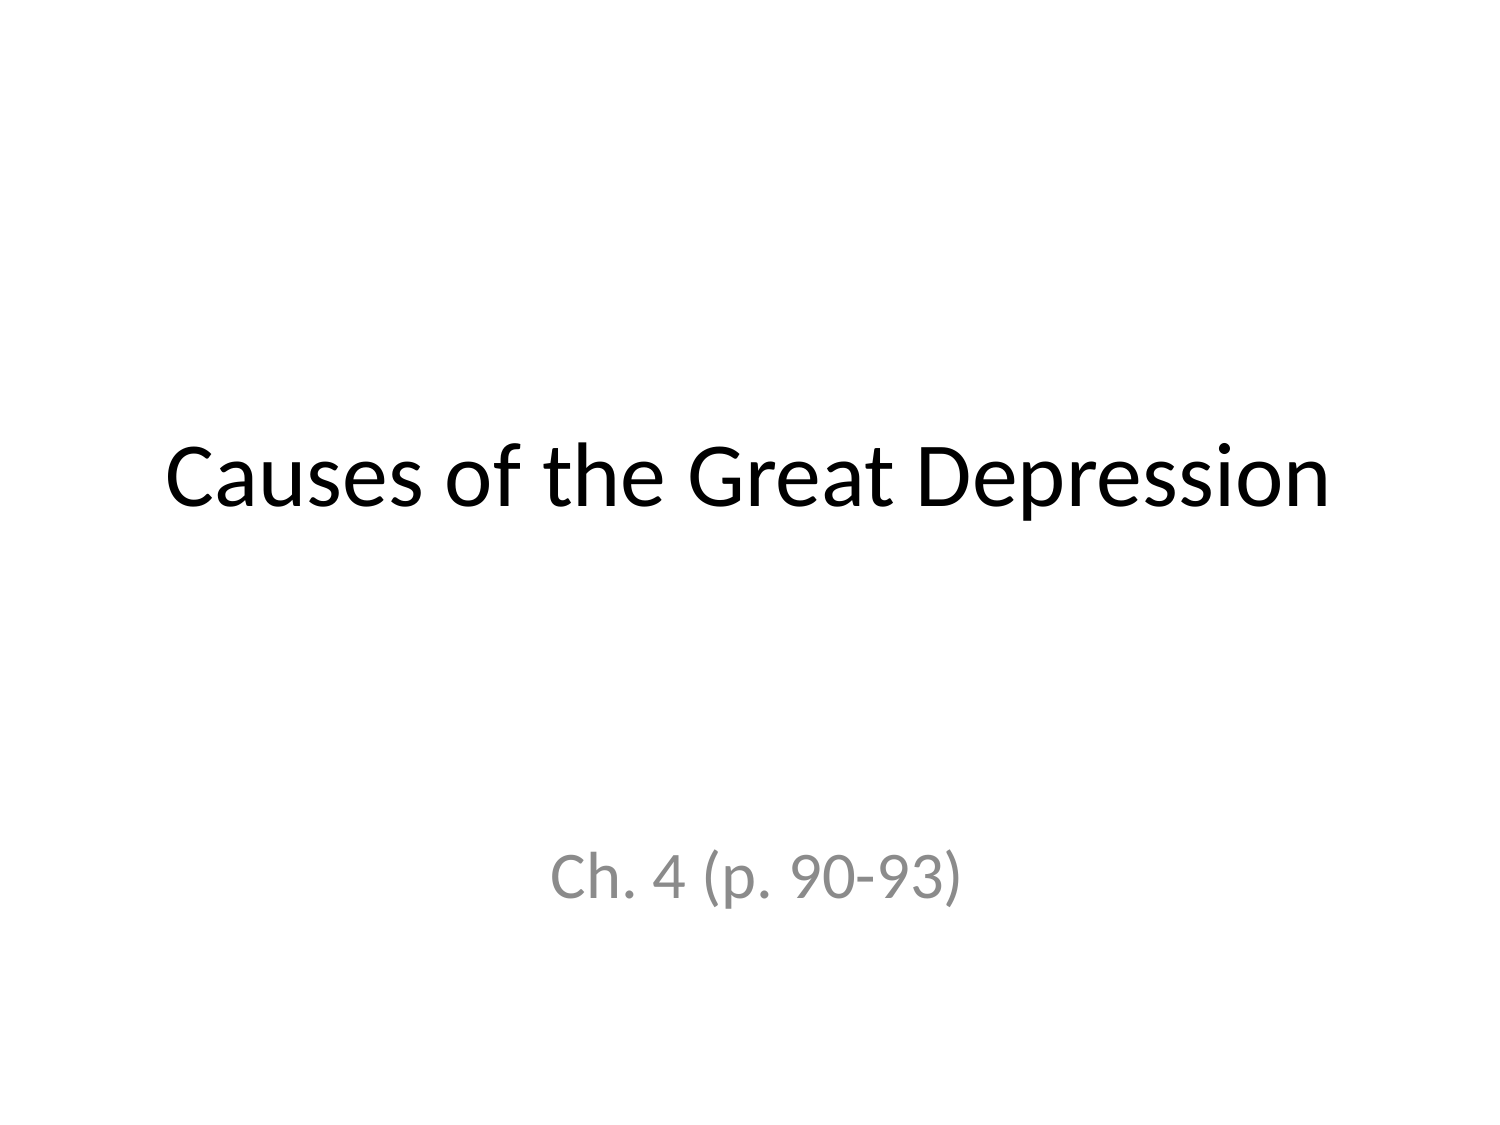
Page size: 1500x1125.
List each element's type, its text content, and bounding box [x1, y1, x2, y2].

title Causes of the Great Depression [112, 349, 1388, 591]
subtitle Ch. 4 (p. 90-93) [225, 637, 1275, 925]
